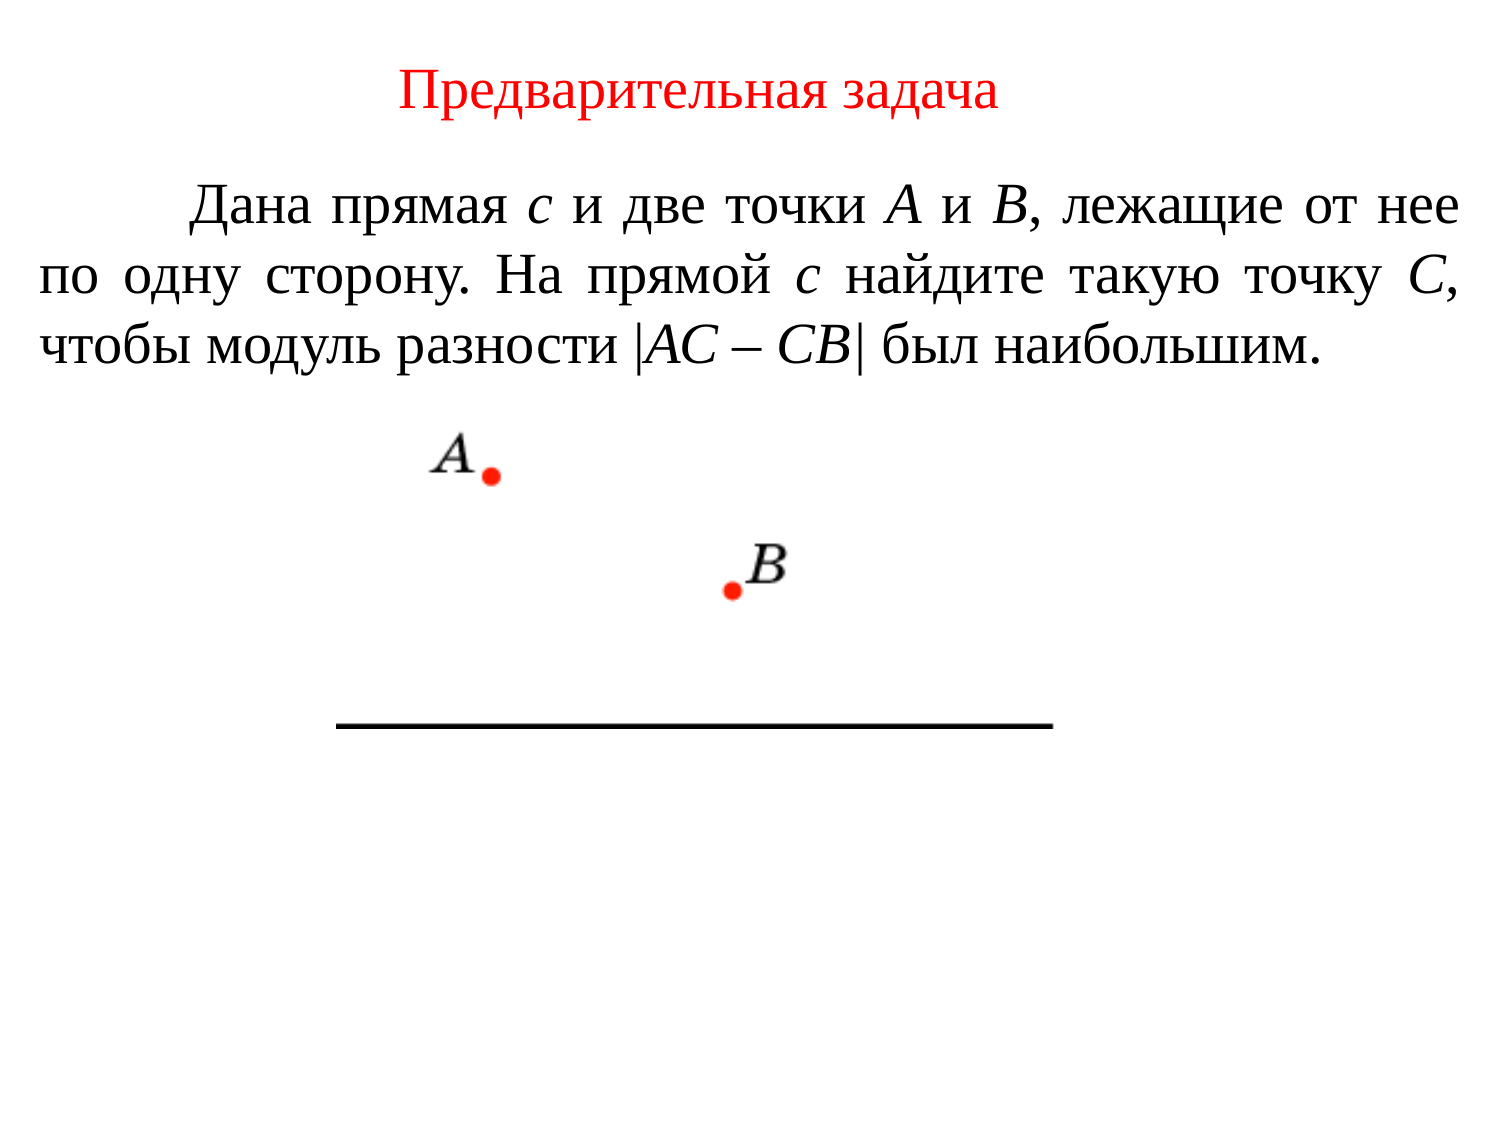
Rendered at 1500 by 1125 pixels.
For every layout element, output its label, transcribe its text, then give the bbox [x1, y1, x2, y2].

text_box Предварительная задача [383, 42, 1140, 128]
text_box Дана прямая с и две точки А и В, лежащие от нее по одну сторону. На прямой c найдите такую точку С, чтобы модуль разности |АС – СВ| был наибольшим. [24, 158, 1475, 383]
picture [336, 420, 1056, 729]
